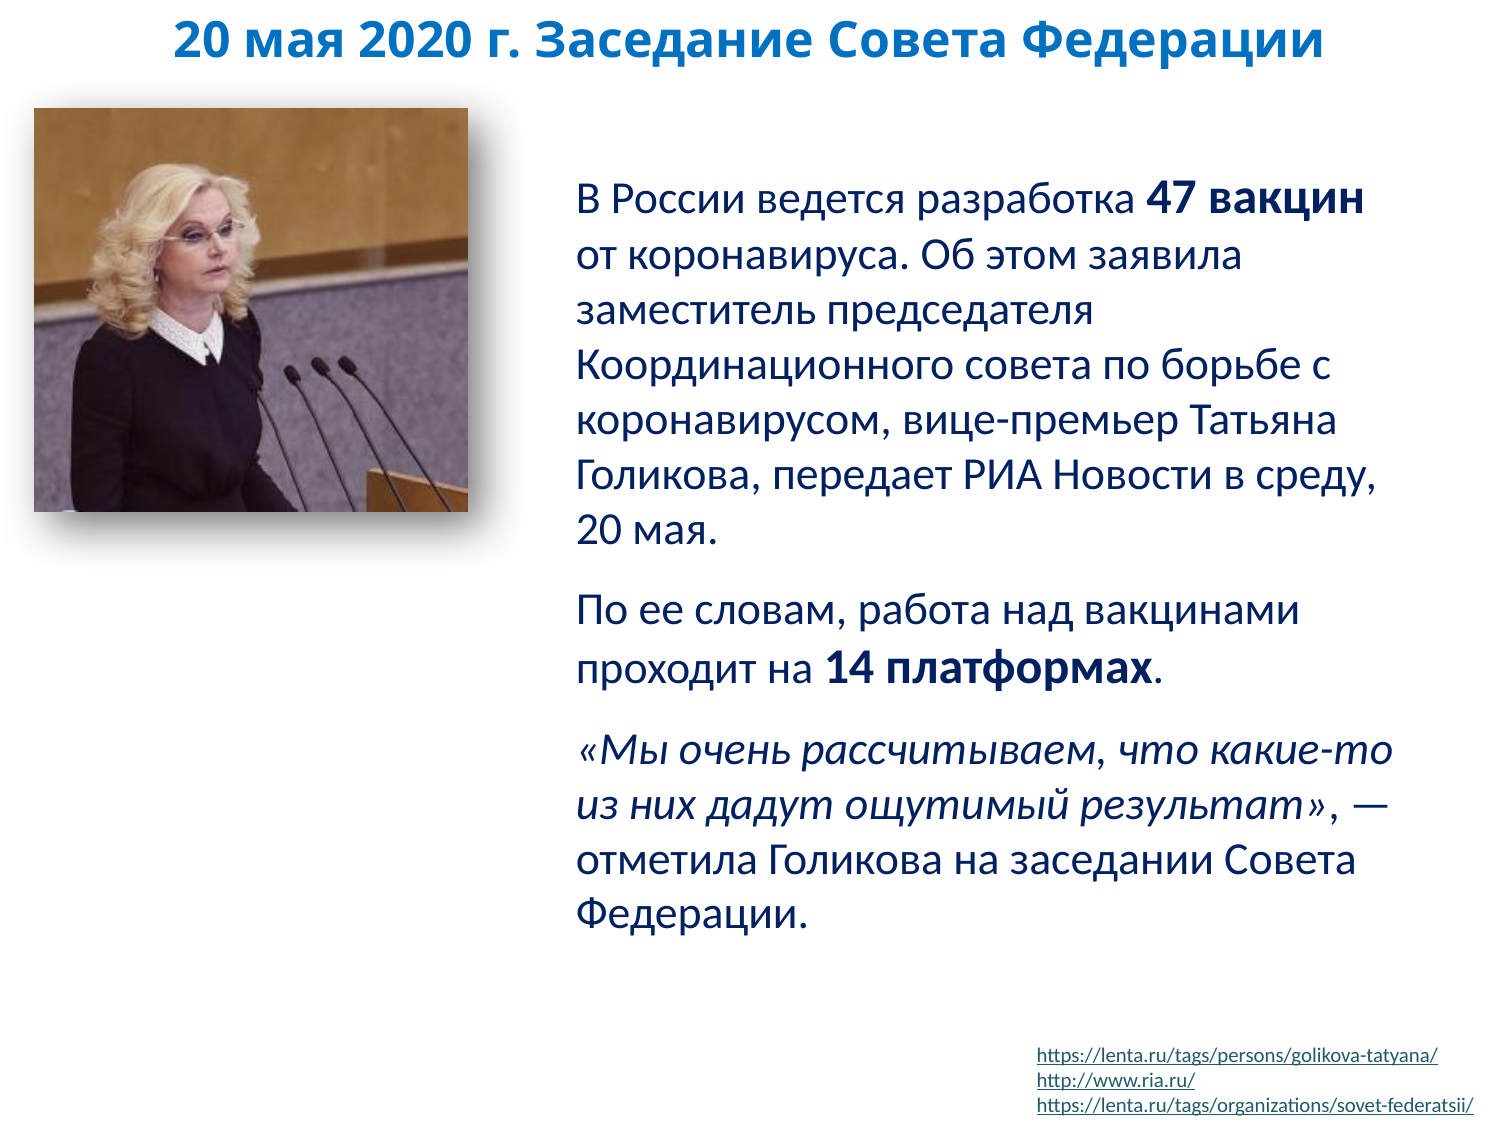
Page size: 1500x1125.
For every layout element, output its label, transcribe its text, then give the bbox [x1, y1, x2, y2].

text_box В России ведется разработка 47 вакцин от коронавируса. Об этом заявила заместитель председателя Координационного совета по борьбе с коронавирусом, вице-премьер Татьяна Голикова, передает РИА Новости в среду, 20 мая. По ее словам, работа над вакцинами проходит на 14 платформах. «Мы очень рассчитываем, что какие-то из них дадут ощутимый результат», — отметила Голикова на заседании Совета Федерации. [561, 156, 1427, 946]
text_box 20 мая 2020 г. Заседание Совета Федерации [0, 0, 1500, 75]
text_box https://lenta.ru/tags/persons/golikova-tatyana/ http://www.ria.ru/ https://lenta.ru/tags/organizations/sovet-federatsii/ [1021, 1034, 1500, 1124]
picture [33, 108, 468, 512]
